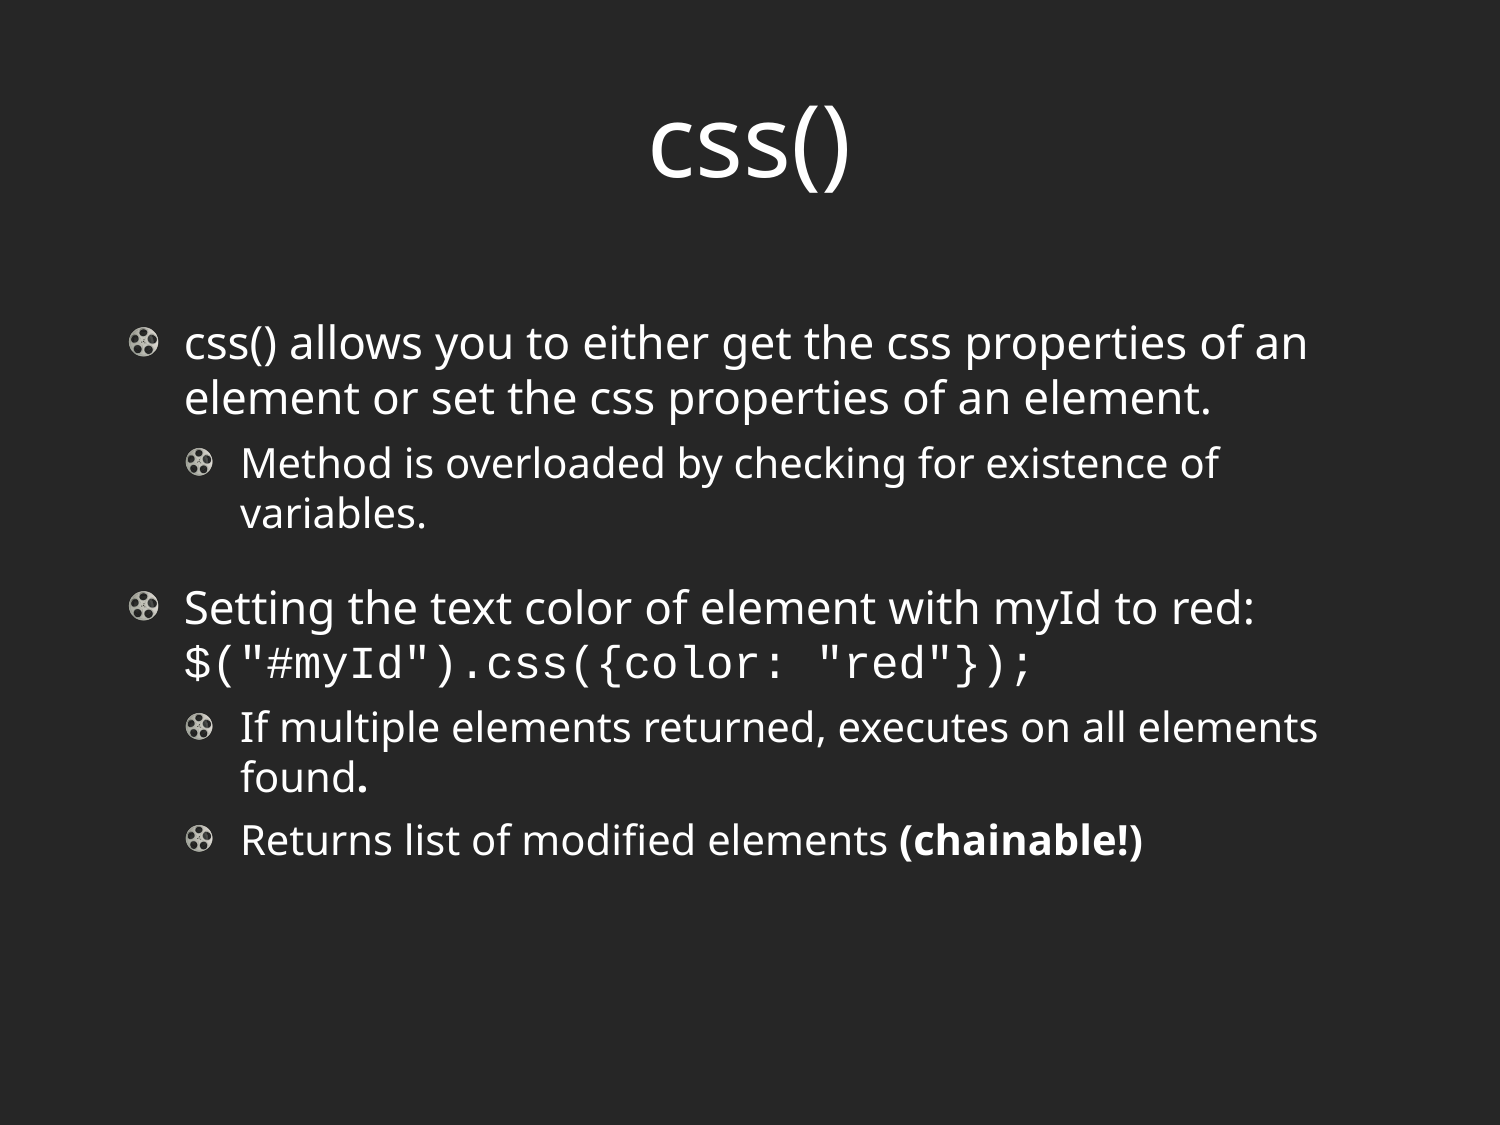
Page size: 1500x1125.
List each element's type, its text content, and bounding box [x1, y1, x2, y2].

list css() allows you to either get the css properties of an element or set the css properties of an element. Method is overloaded by checking for existence of variables. Setting the text color of element with myId to red: $("#myId").css({color: "red"}); If multiple elements returned, executes on all elements found. Returns list of modified elements (chainable!) [112, 306, 1388, 1005]
picture [184, 446, 214, 477]
picture [184, 711, 214, 741]
picture [127, 589, 160, 622]
title css() [112, 19, 1388, 255]
picture [127, 325, 160, 358]
picture [184, 823, 214, 853]
